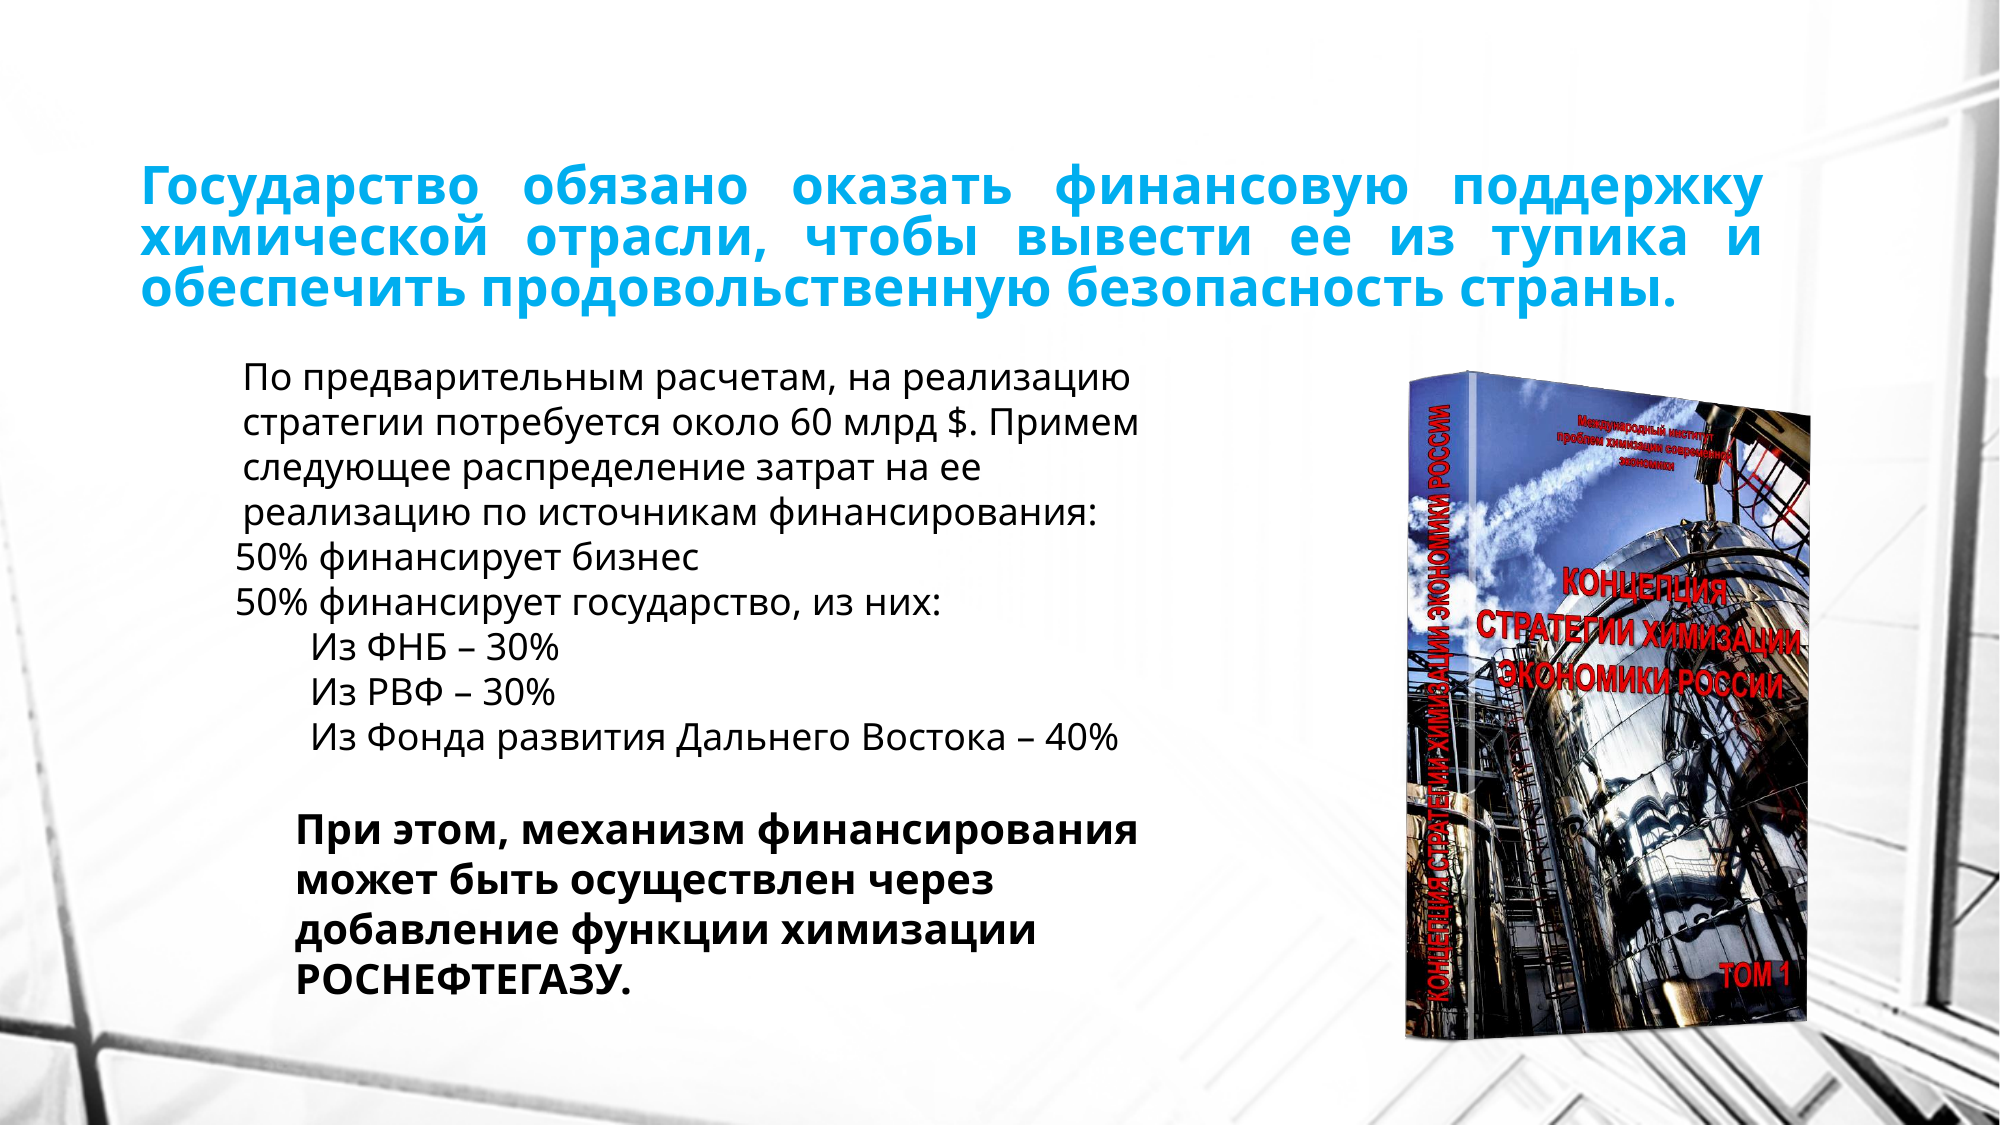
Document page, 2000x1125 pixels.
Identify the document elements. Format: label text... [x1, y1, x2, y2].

picture [0, 0, 2000, 1125]
title Государство обязано оказать финансовую поддержку химической отрасли, чтобы вывести ее из тупика и обеспечить продовольственную безопасность страны. [125, 125, 1780, 324]
text_box [1283, 290, 2000, 1125]
text_box По предварительным расчетам, на реализацию стратегии потребуется около 60 млрд $. Примем следующее распределение затрат на ее реализацию по источникам финансирования: 50% финансирует бизнес 50% финансирует государство, из них: Из ФНБ – 30% Из РВФ – 30% Из Фонда развития Дальнего Востока – 40% При этом, механизм финансирования может быть осуществлен через добавление функции химизации РОСНЕФТЕГАЗУ. [220, 345, 1220, 1011]
